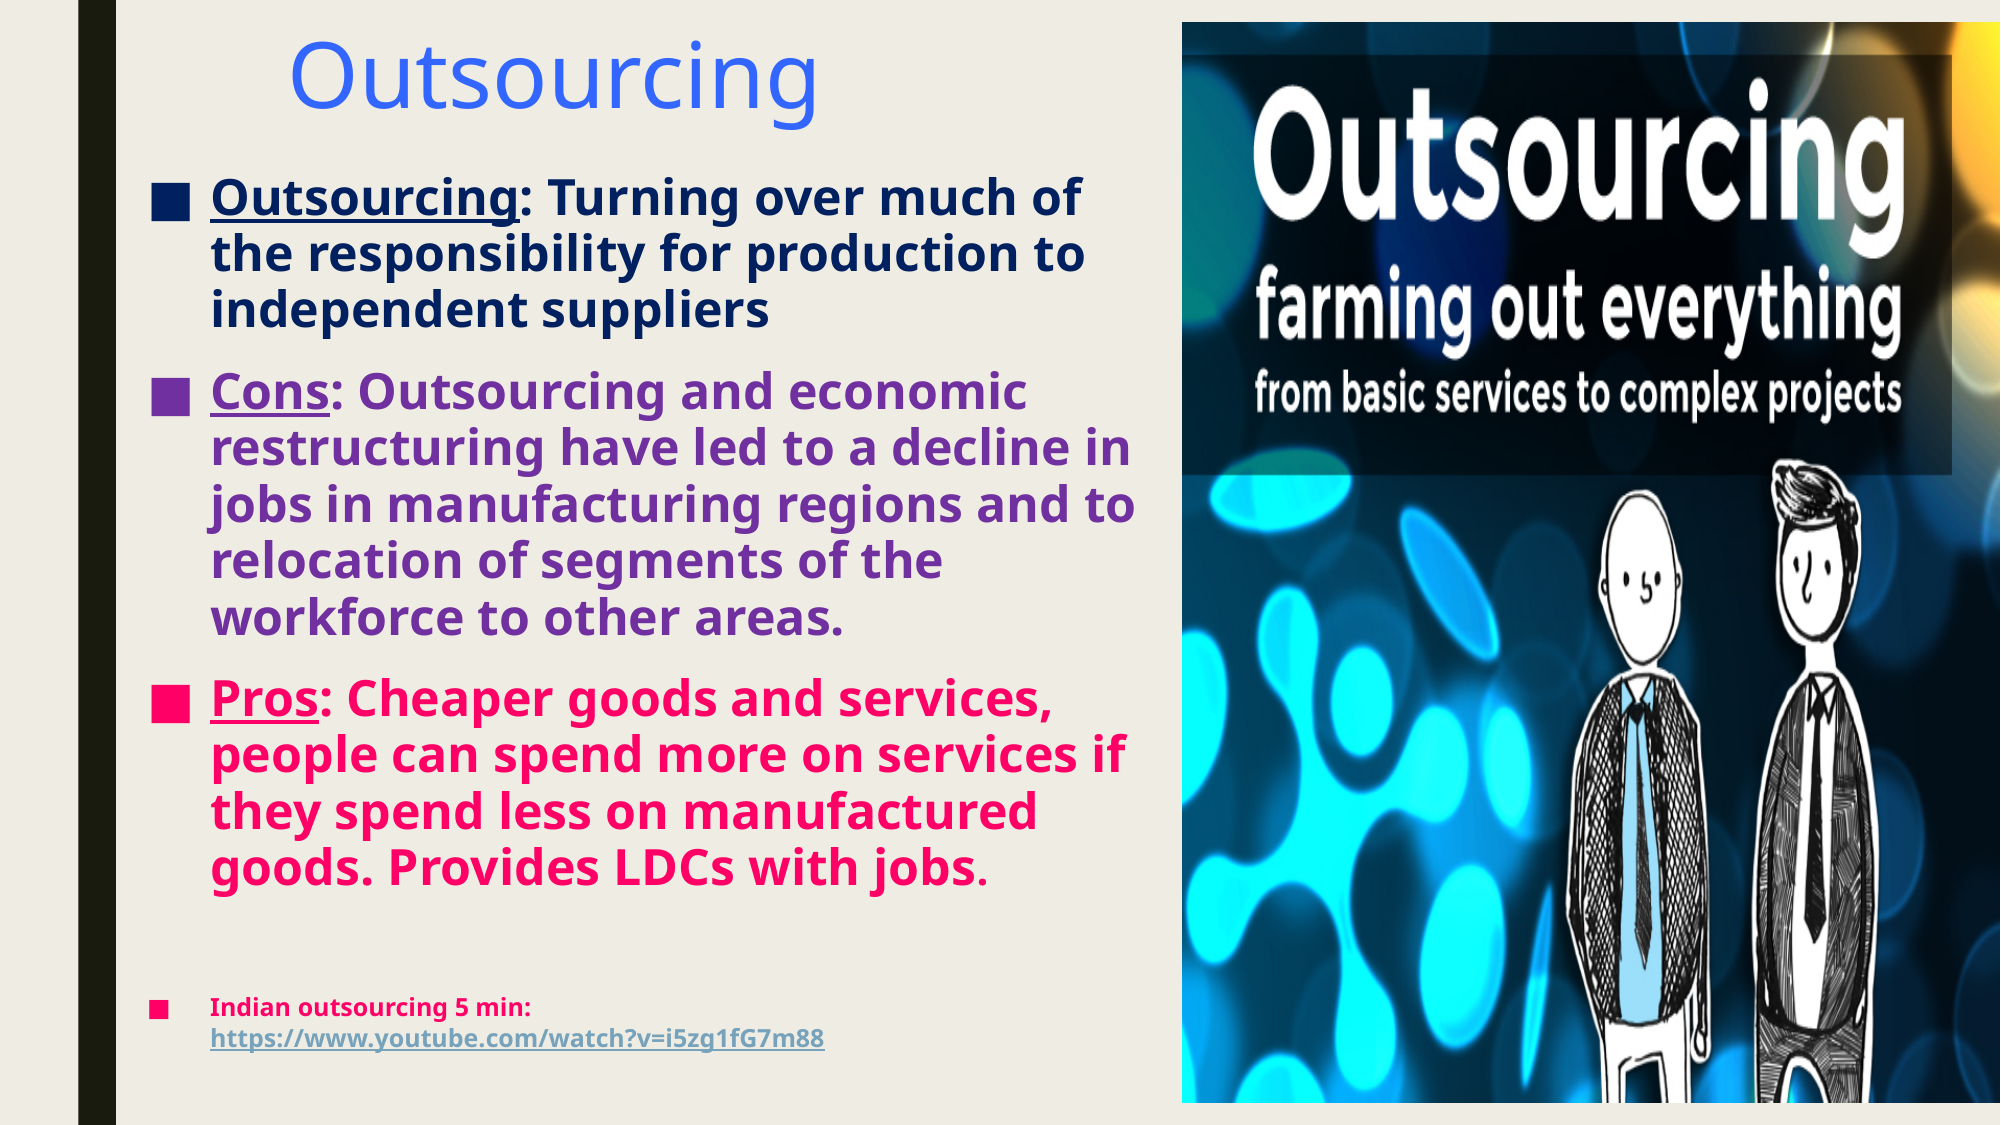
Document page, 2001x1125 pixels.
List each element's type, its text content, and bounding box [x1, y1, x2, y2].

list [1182, 22, 2000, 1103]
list Outsourcing: Turning over much of the responsibility for production to independent suppliers Cons: Outsourcing and economic restructuring have led to a decline in jobs in manufacturing regions and to relocation of segments of the workforce to other areas. Pros: Cheaper goods and services, people can spend more on services if they spend less on manufactured goods. Provides LDCs with jobs. Indian outsourcing 5 min: https://www.youtube.com/watch?v=i5zg1fG7m88 [132, 162, 1160, 1125]
title Outsourcing [225, 22, 1080, 162]
